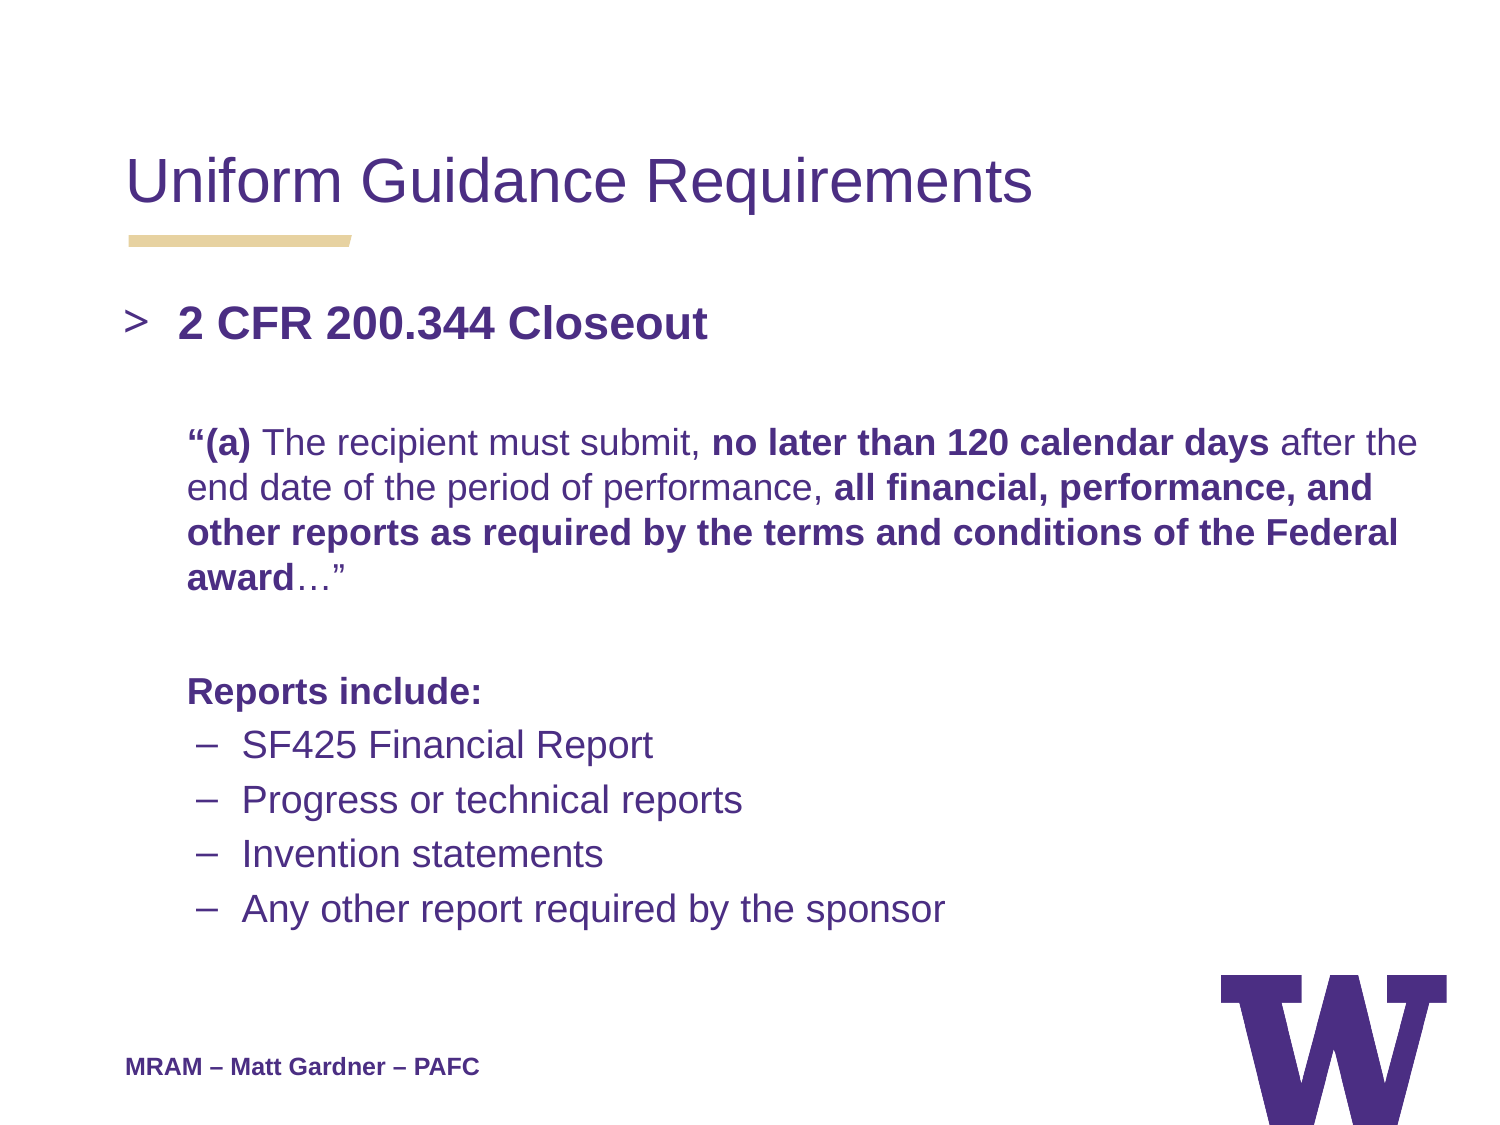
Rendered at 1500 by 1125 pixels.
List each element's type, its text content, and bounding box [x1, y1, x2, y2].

picture [1221, 975, 1447, 1125]
list Uniform Guidance Requirements [110, 60, 1453, 224]
text_box MRAM – Matt Gardner – PAFC [110, 1033, 1297, 1088]
list 2 CFR 200.344 Closeout “(a) The recipient must submit, no later than 120 calendar days after the end date of the period of performance, all financial, performance, and other reports as required by the terms and conditions of the Federal award…” Reports include: SF425 Financial Report Progress or technical reports Invention statements Any other report required by the sponsor [108, 284, 1453, 944]
picture [128, 235, 352, 247]
